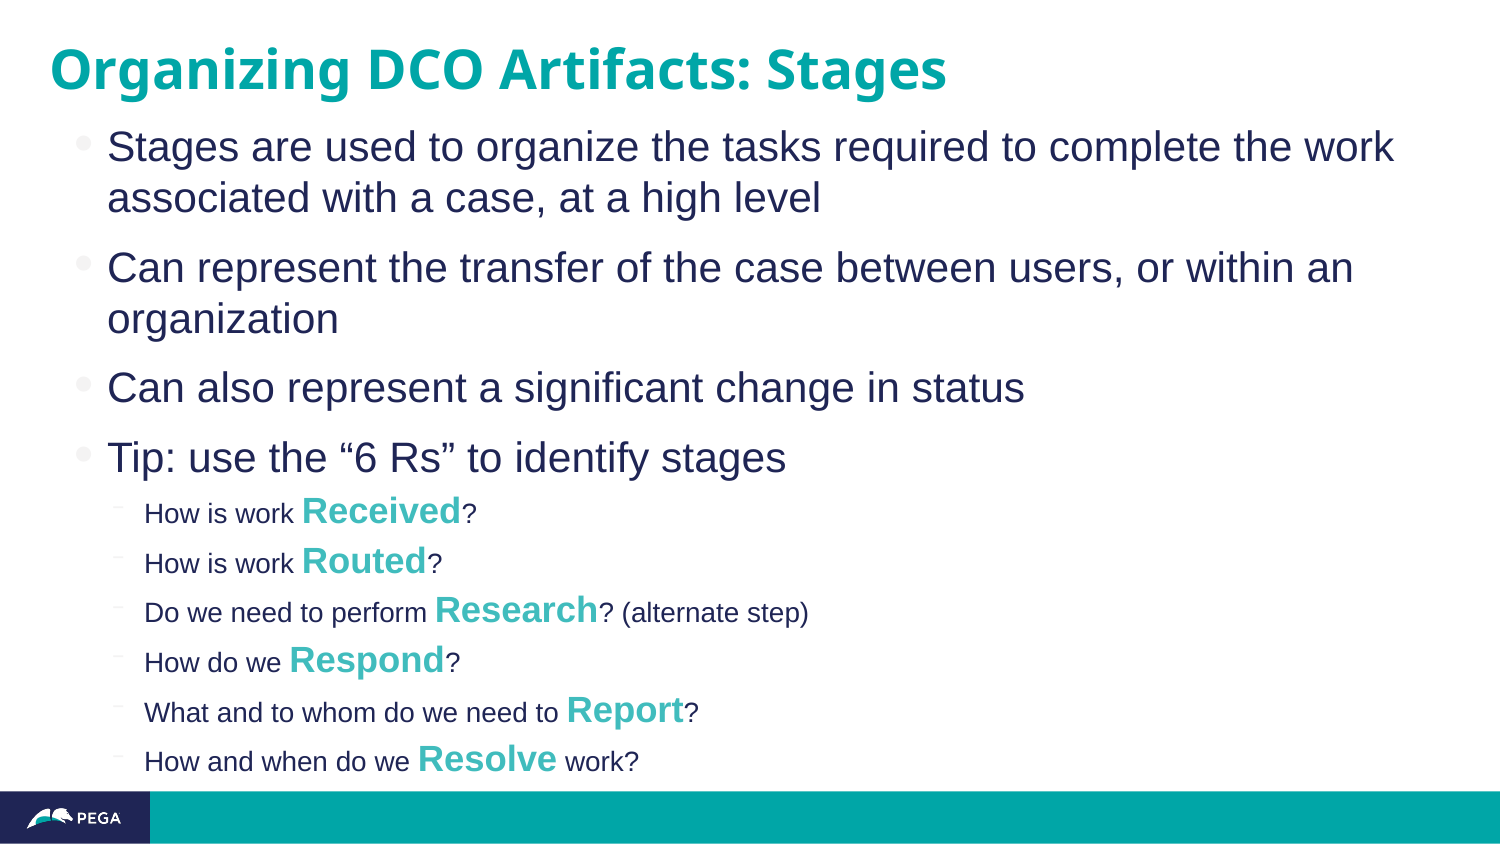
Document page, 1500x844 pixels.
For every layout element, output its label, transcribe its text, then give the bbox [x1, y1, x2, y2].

list Stages are used to organize the tasks required to complete the work associated with a case, at a high level Can represent the transfer of the case between users, or within an organization Can also represent a significant change in status Tip: use the “6 Rs” to identify stages How is work Received? How is work Routed? Do we need to perform Research? (alternate step) How do we Respond? What and to whom do we need to Report? How and when do we Resolve work? [50, 119, 1453, 782]
title Organizing DCO Artifacts: Stages [49, 25, 1451, 102]
